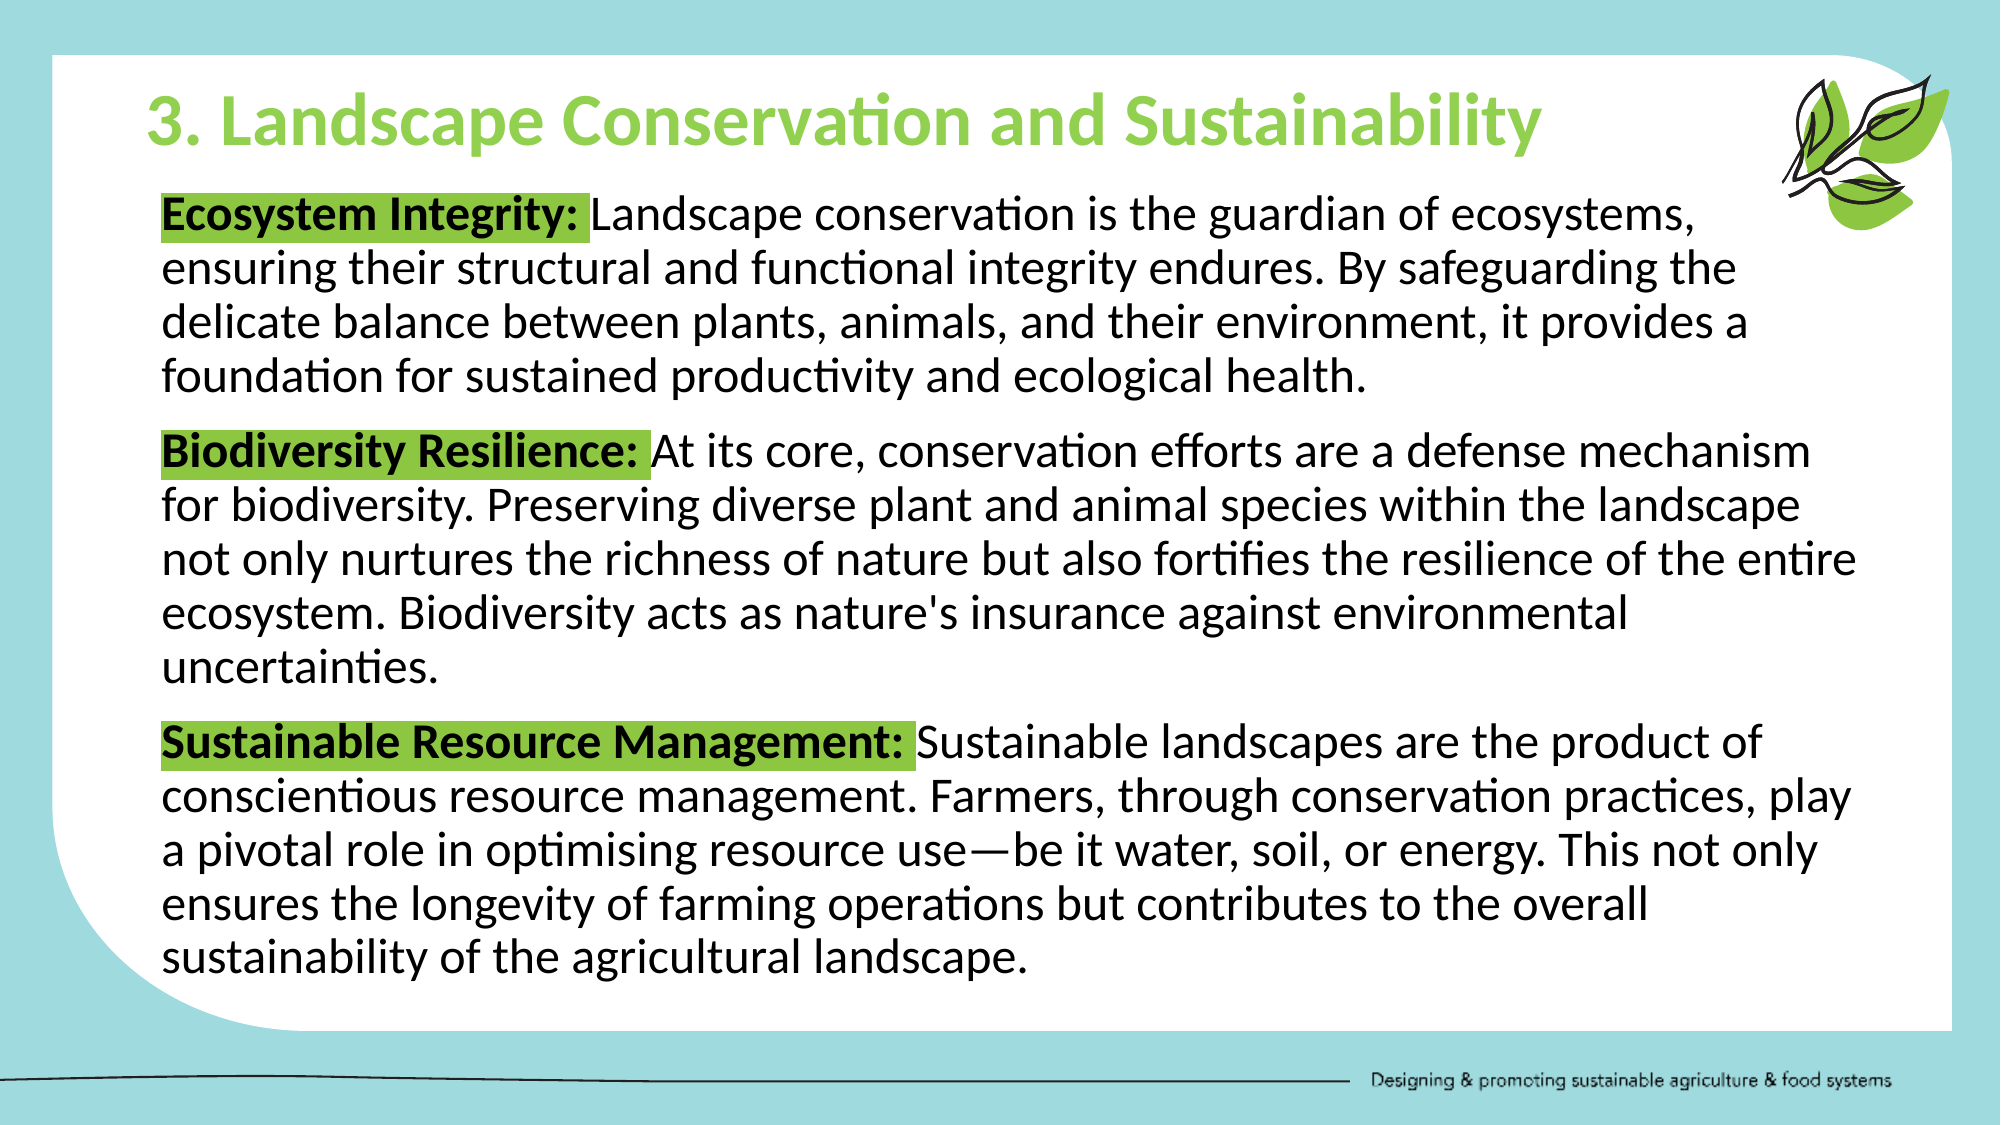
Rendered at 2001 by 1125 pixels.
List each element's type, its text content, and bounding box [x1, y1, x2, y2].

picture [1332, 1063, 1914, 1105]
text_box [1790, 47, 1948, 239]
list 3. Landscape Conservation and Sustainability [130, 56, 1785, 189]
list Ecosystem Integrity: Landscape conservation is the guardian of ecosystems, ensuring their structural and functional integrity endures. By safeguarding the delicate balance between plants, animals, and their environment, it provides a foundation for sustained productivity and ecological health. Biodiversity Resilience: At its core, conservation efforts are a defense mechanism for biodiversity. Preserving diverse plant and animal species within the landscape not only nurtures the richness of nature but also fortifies the resilience of the entire ecosystem. Biodiversity acts as nature's insurance against environmental uncertainties. Sustainable Resource Management: Sustainable landscapes are the product of conscientious resource management. Farmers, through conservation practices, play a pivotal role in optimising resource use—be it water, soil, or energy. This not only ensures the longevity of farming operations but contributes to the overall sustainability of the agricultural landscape. [108, 179, 1891, 913]
